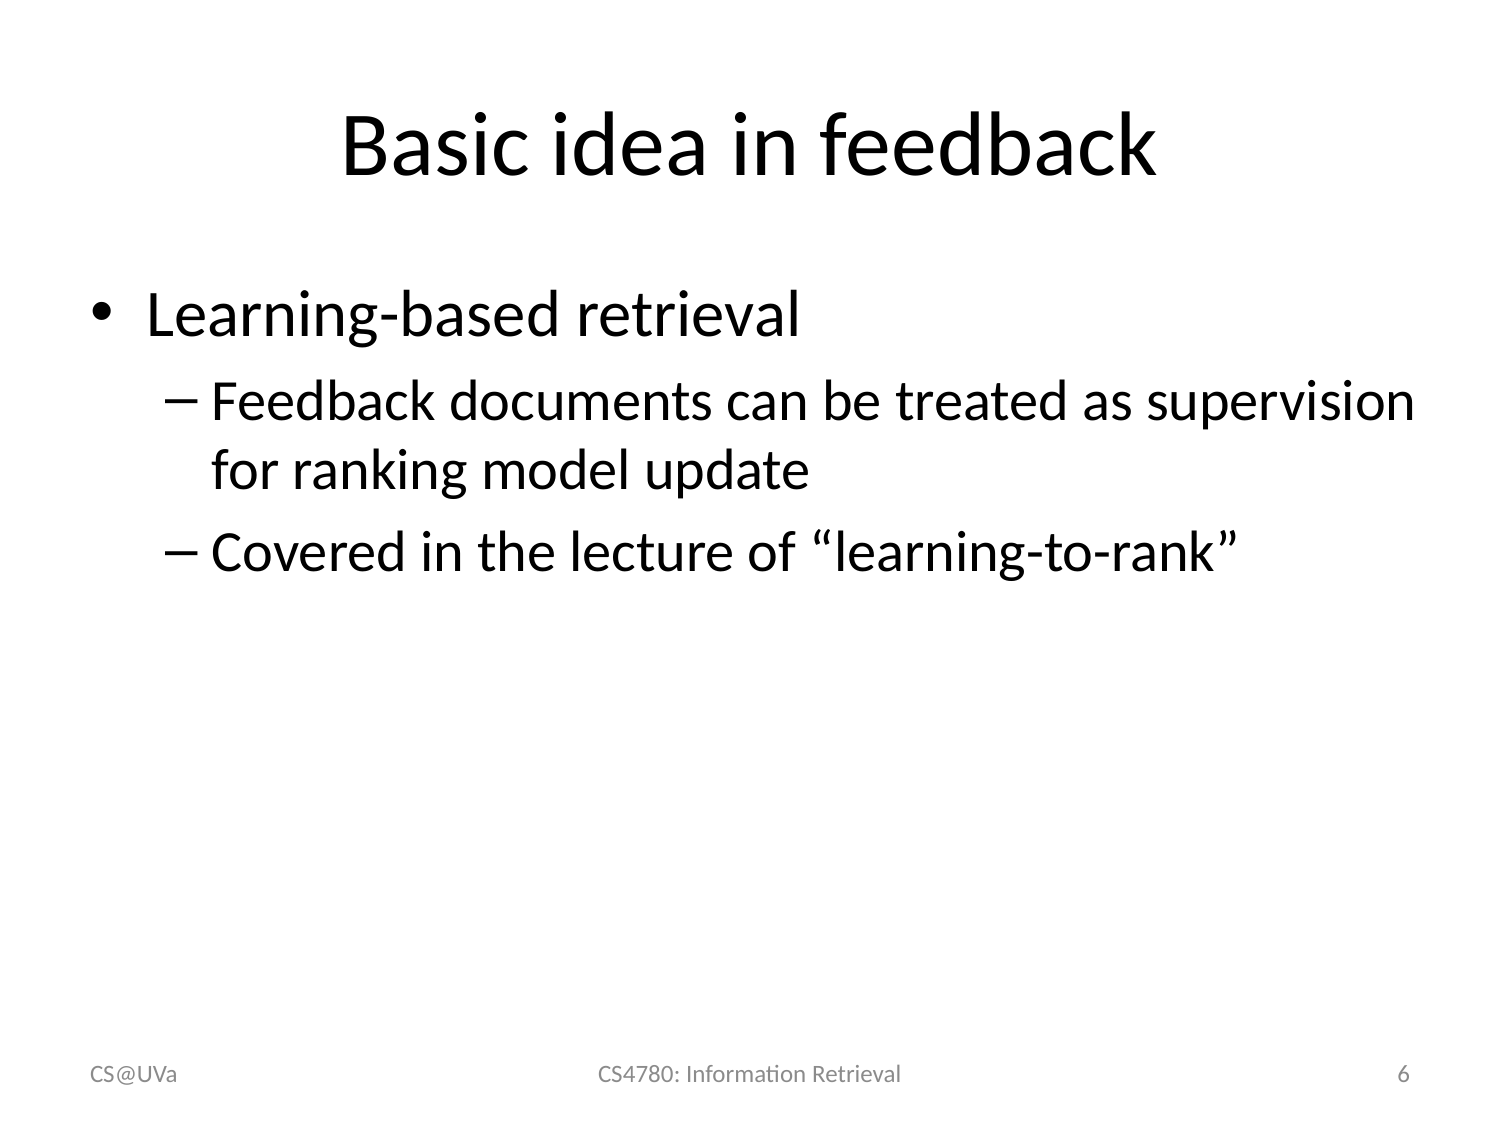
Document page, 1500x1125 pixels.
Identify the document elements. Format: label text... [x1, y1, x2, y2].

footer CS4780: Information Retrieval [512, 1042, 988, 1103]
slide_number CS@UVa [75, 1042, 425, 1103]
slide_number 6 [1074, 1042, 1425, 1103]
list Learning-based retrieval Feedback documents can be treated as supervision for ranking model update Covered in the lecture of “learning-to-rank” [75, 262, 1450, 1005]
title Basic idea in feedback [75, 45, 1425, 233]
